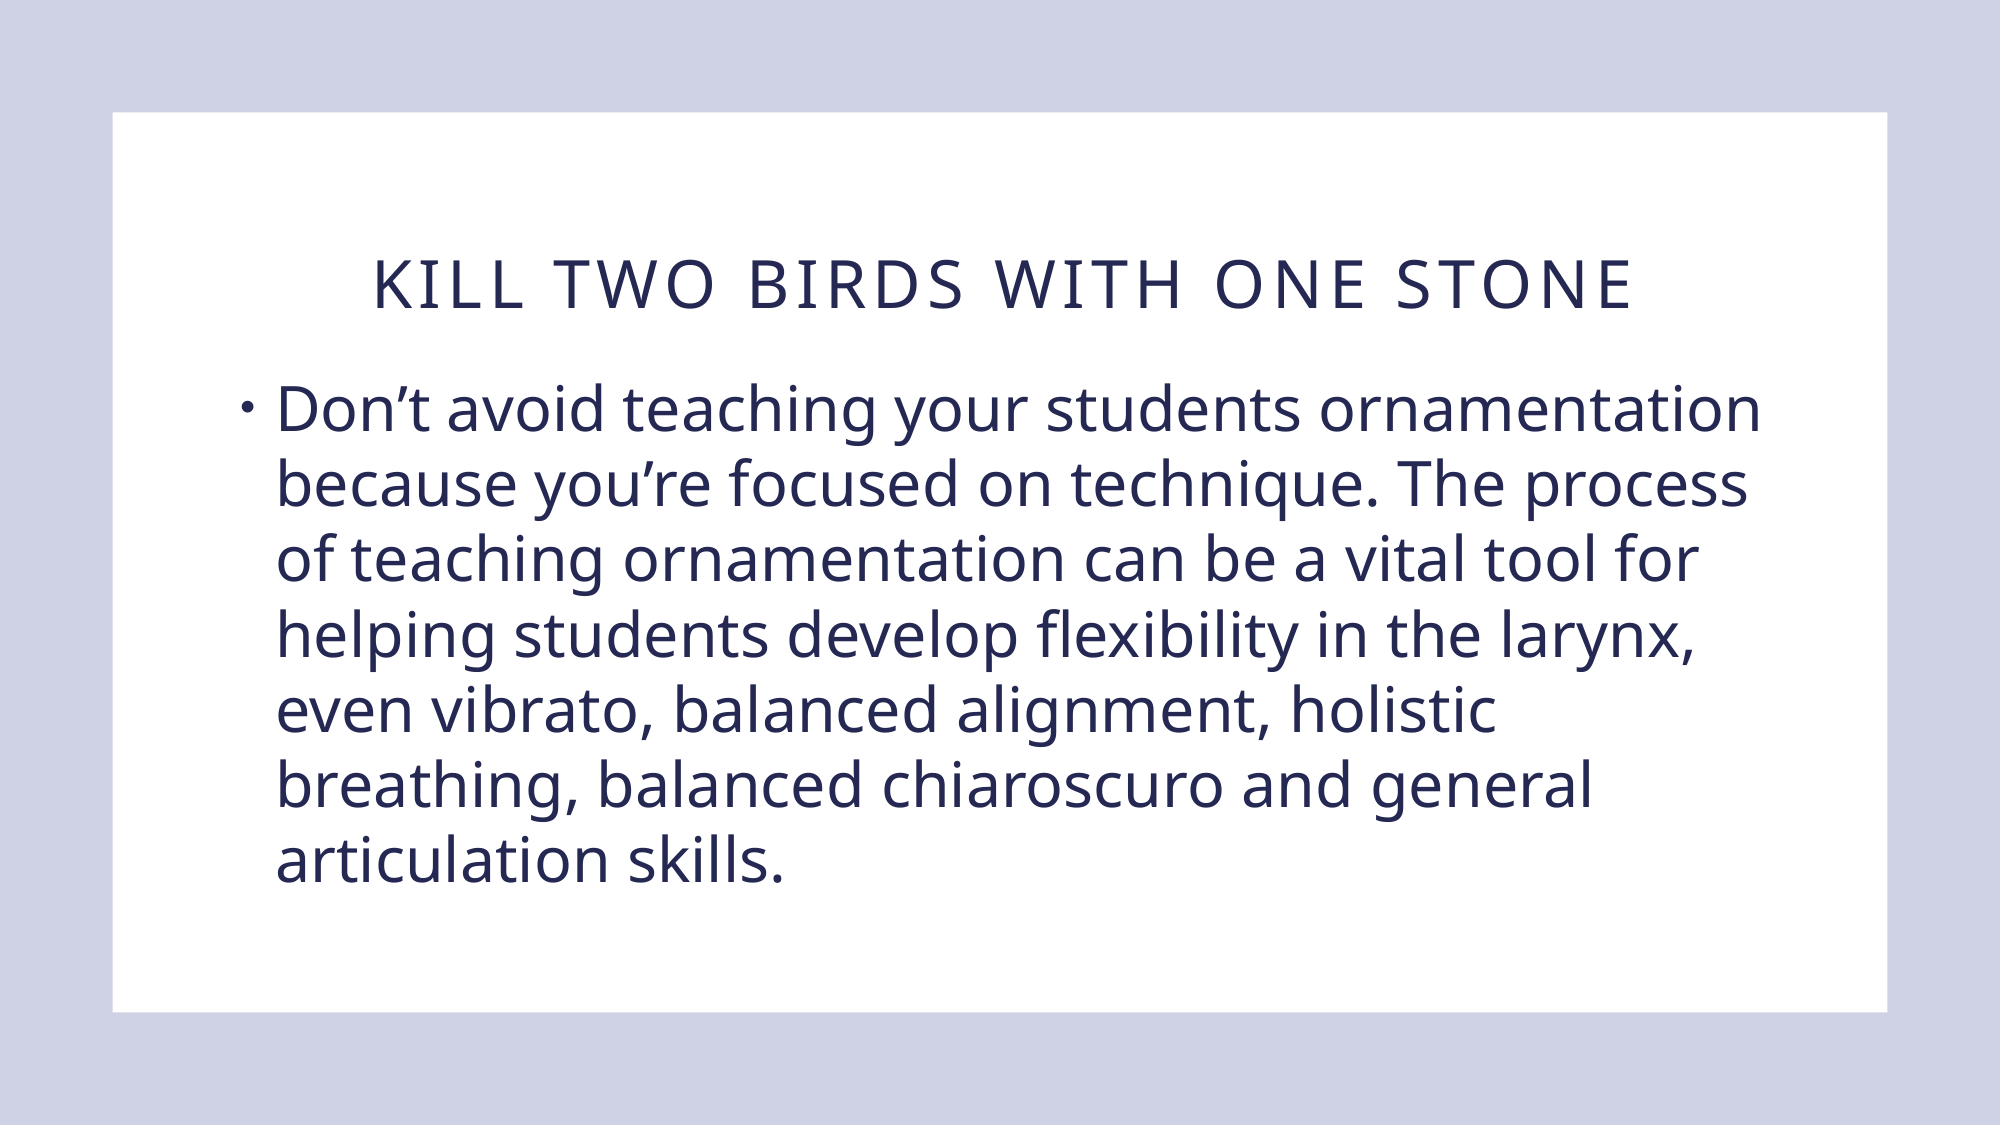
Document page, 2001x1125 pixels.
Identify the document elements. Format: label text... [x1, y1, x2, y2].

text_box [0, 0, 2000, 1125]
title Kill two birds with one stone [225, 167, 1782, 331]
list Don’t avoid teaching your students ornamentation because you’re focused on technique. The process of teaching ornamentation can be a vital tool for helping students develop flexibility in the larynx, even vibrato, balanced alignment, holistic breathing, balanced chiaroscuro and general articulation skills. [225, 361, 1782, 948]
text_box [111, 111, 1888, 1013]
